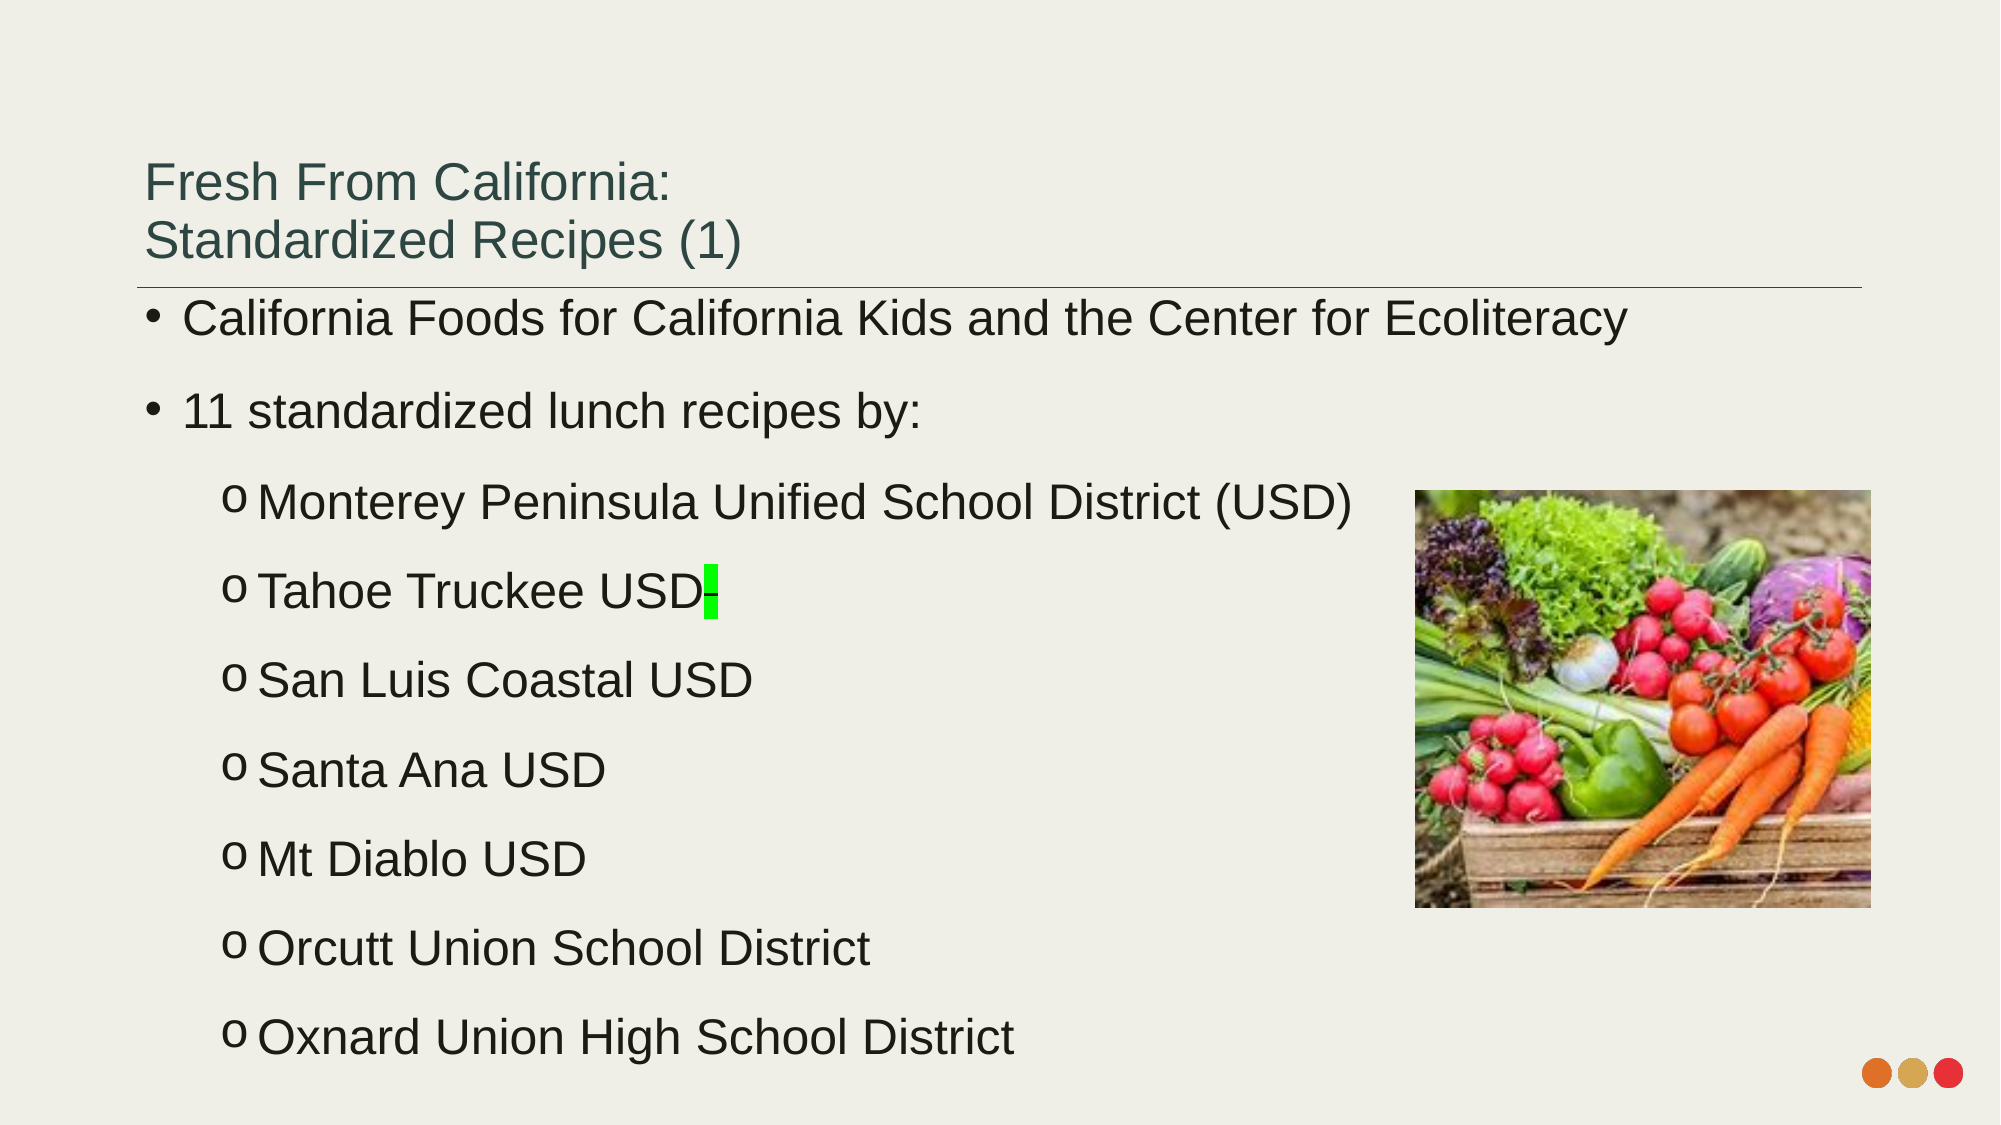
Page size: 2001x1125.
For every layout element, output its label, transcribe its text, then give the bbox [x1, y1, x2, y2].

picture [1862, 1058, 1963, 1088]
title Fresh From California: Standardized Recipes (1) [129, 146, 1808, 277]
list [1415, 489, 1871, 909]
list California Foods for California Kids and the Center for Ecoliteracy 11 standardized lunch recipes by: Monterey Peninsula Unified School District (USD) Tahoe Truckee USD San Luis Coastal USD Santa Ana USD Mt Diablo USD Orcutt Union School District Oxnard Union High School District [129, 277, 1890, 987]
